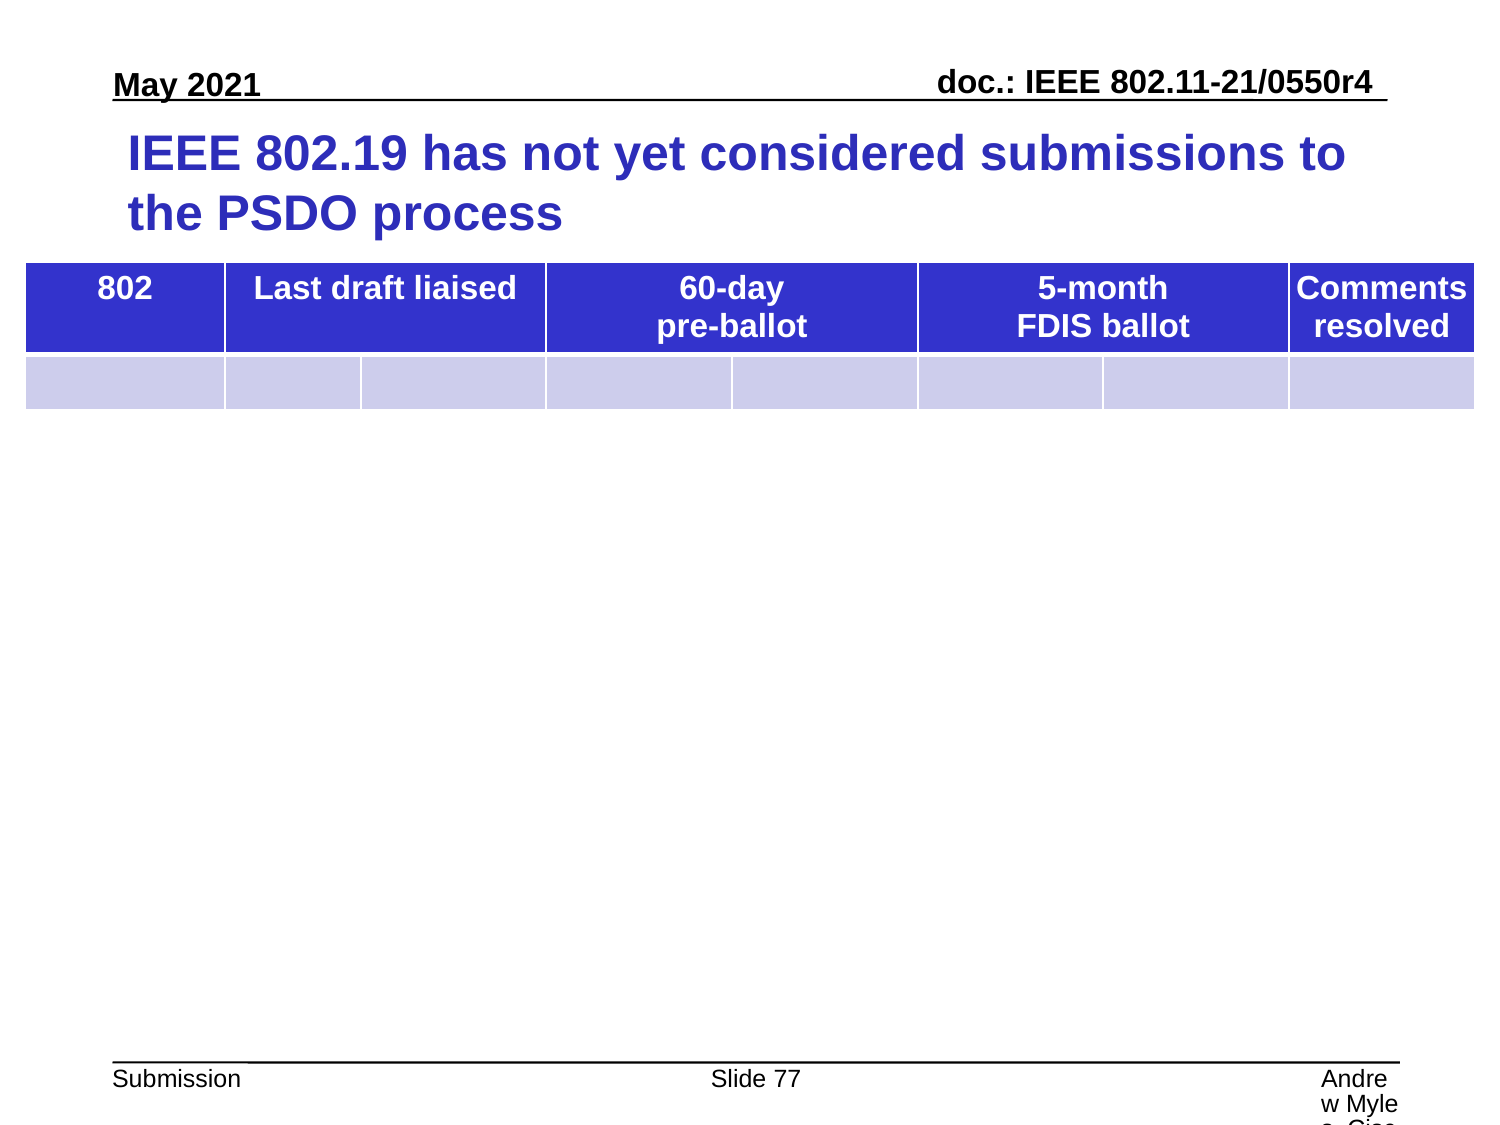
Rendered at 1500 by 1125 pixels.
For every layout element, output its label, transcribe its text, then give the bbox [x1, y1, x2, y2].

table_header 5-month FDIS ballot [919, 263, 1288, 352]
table_header 60-day pre-ballot [547, 263, 917, 352]
table_header Last draft liaised [226, 263, 545, 352]
slide_number Slide 77 [709, 1061, 803, 1093]
table_header Comments resolved [1290, 263, 1474, 352]
table_cell [733, 357, 917, 409]
table_cell [1104, 357, 1288, 409]
table_cell [26, 357, 224, 409]
table_cell [547, 357, 731, 409]
table_header 802 [26, 263, 224, 352]
table_cell [919, 357, 1102, 409]
table_cell [1290, 357, 1474, 409]
table_cell [226, 357, 360, 409]
table_cell [362, 357, 545, 409]
title IEEE 802.19 has not yet considered submissions to the PSDO process [112, 112, 1388, 262]
footer Andrew Myles, Cisco [1320, 1061, 1402, 1093]
